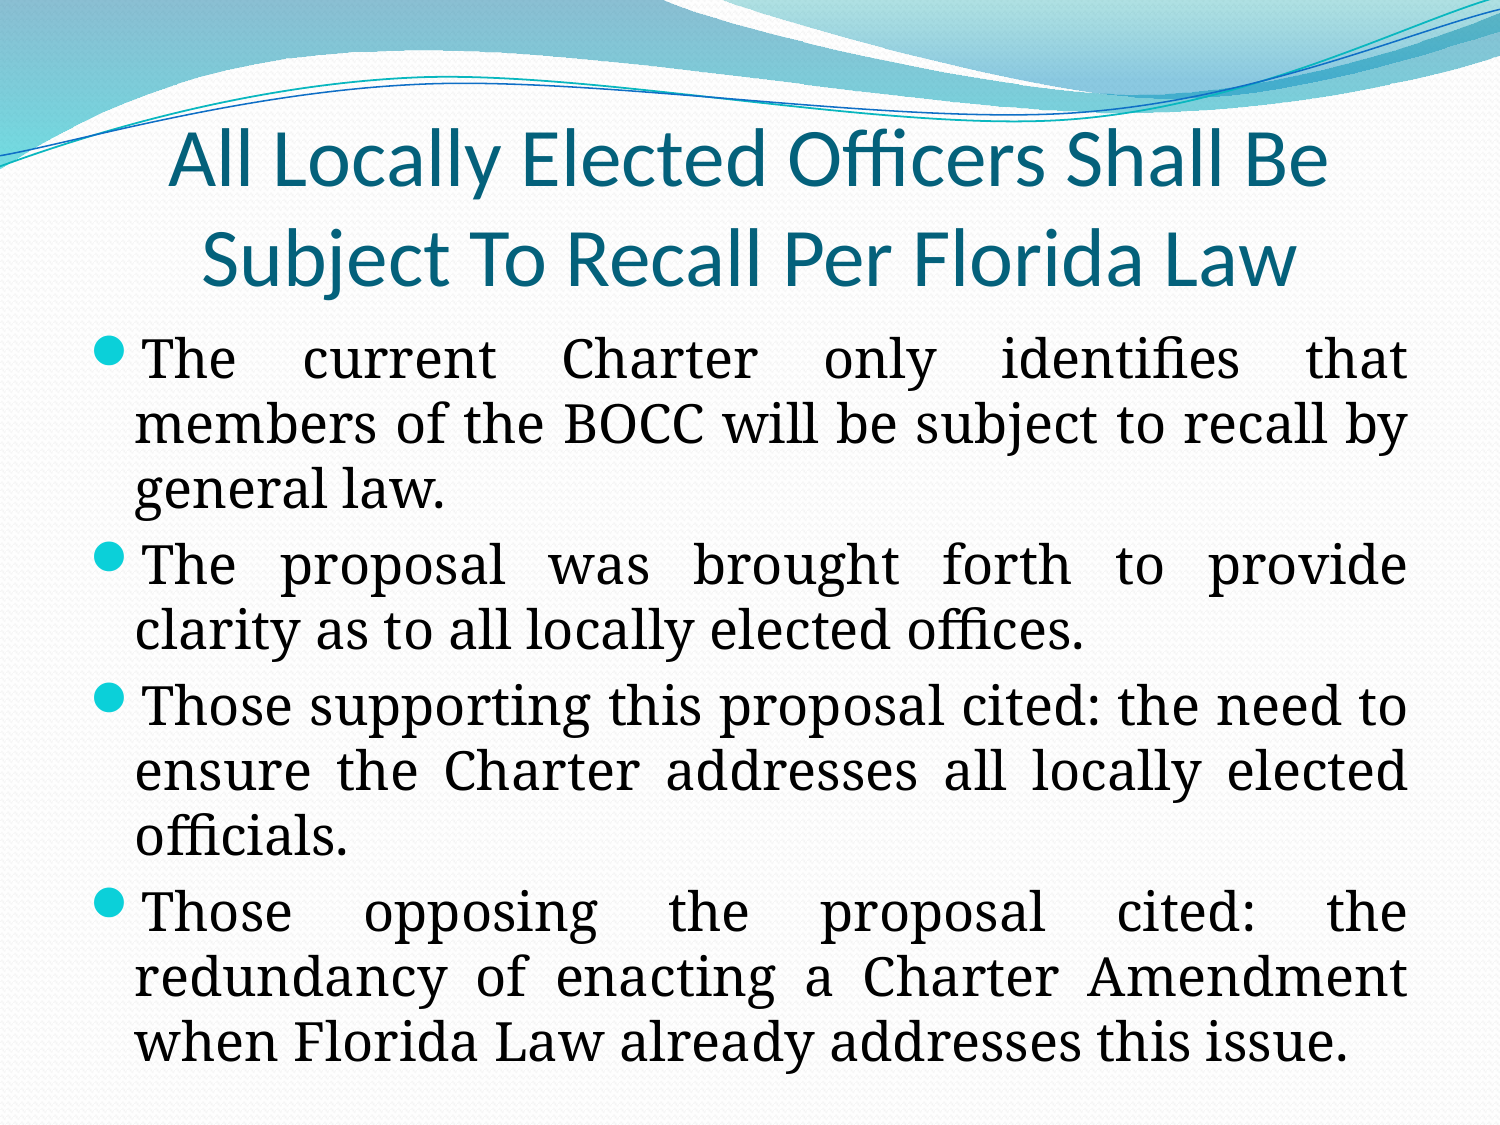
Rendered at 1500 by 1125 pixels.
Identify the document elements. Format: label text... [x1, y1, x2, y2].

list The current Charter only identifies that members of the BOCC will be subject to recall by general law. The proposal was brought forth to provide clarity as to all locally elected offices. Those supporting this proposal cited: the need to ensure the Charter addresses all locally elected officials. Those opposing the proposal cited: the redundancy of enacting a Charter Amendment when Florida Law already addresses this issue. [75, 317, 1425, 1038]
title All Locally Elected Officers Shall Be Subject To Recall Per Florida Law [75, 115, 1425, 303]
